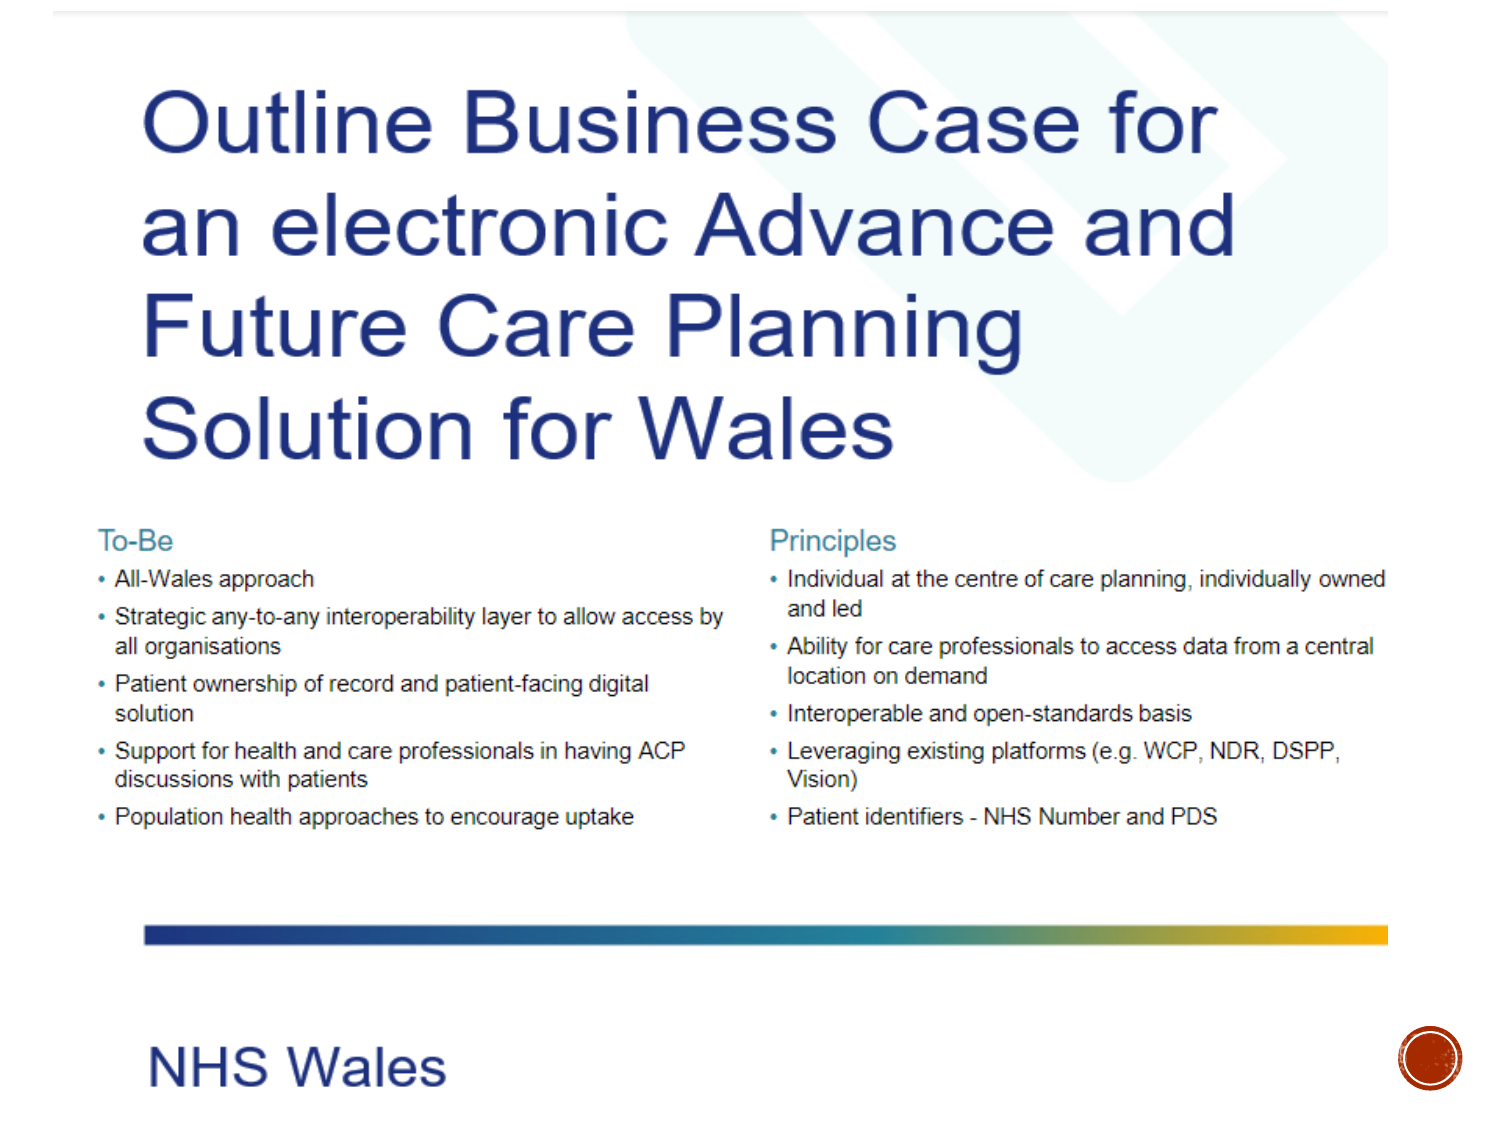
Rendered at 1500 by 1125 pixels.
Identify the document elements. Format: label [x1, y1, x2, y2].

picture [48, 487, 1452, 914]
picture [53, 11, 1388, 486]
picture [53, 915, 1386, 1125]
